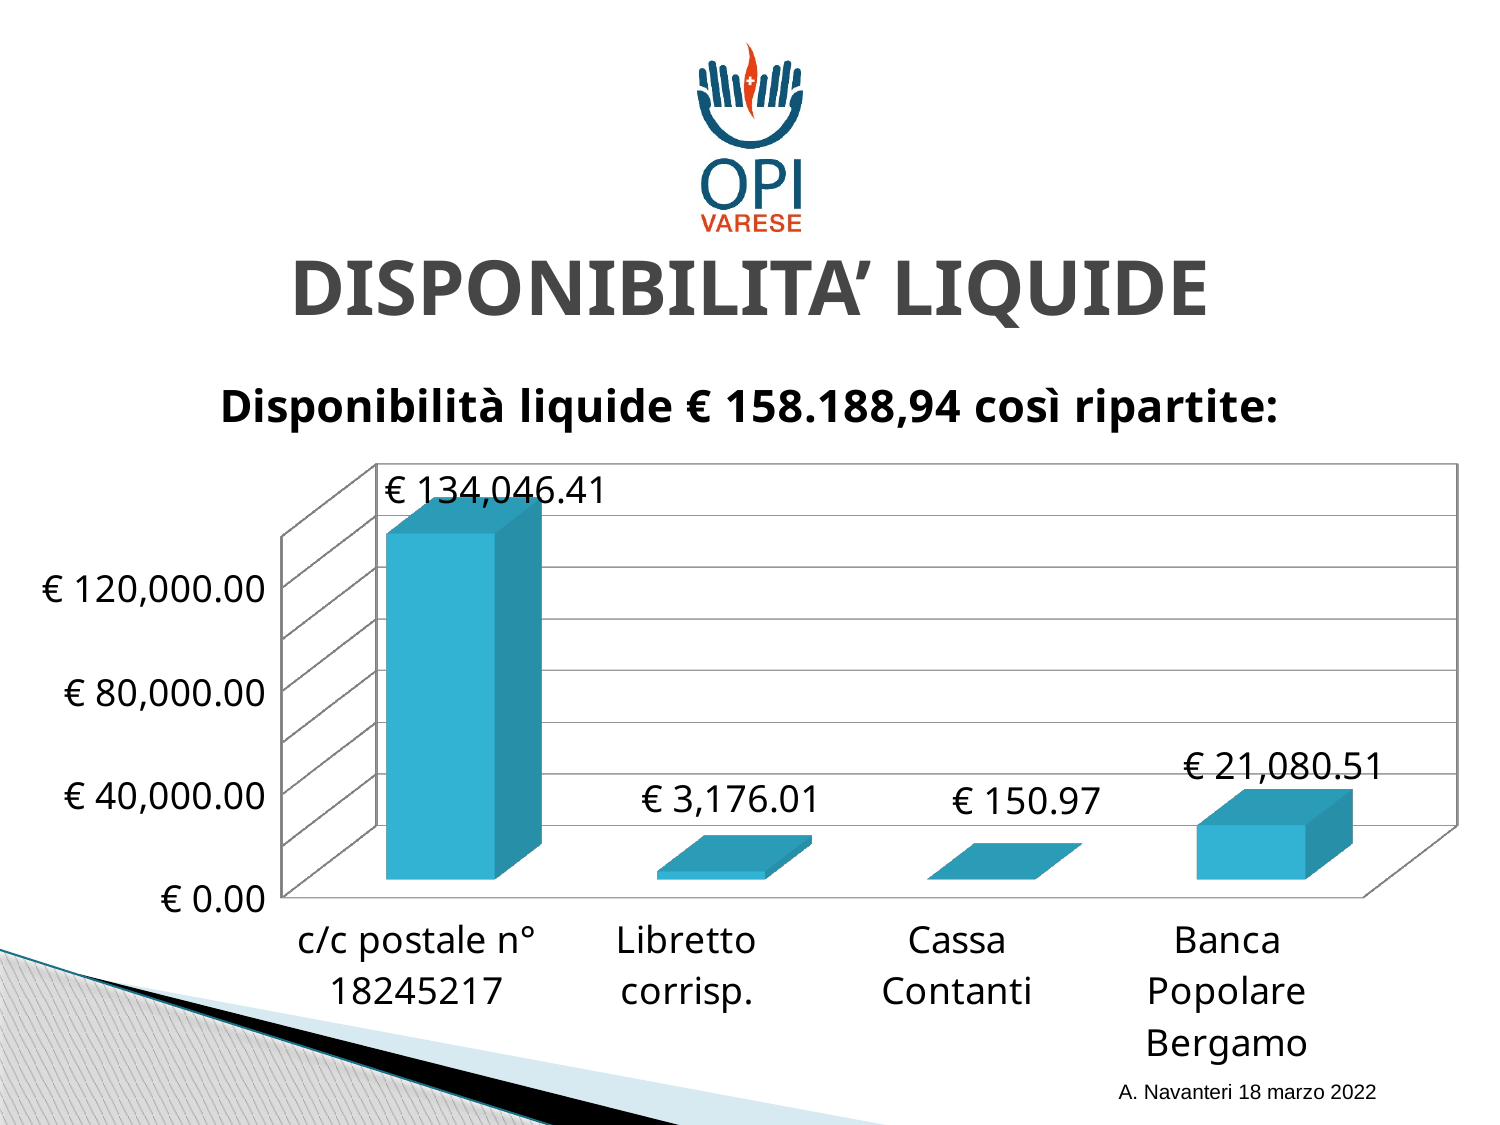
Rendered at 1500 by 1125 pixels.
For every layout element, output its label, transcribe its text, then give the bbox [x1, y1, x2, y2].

chart [0, 337, 1500, 1083]
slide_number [1103, 1096, 1419, 1112]
title DISPONIBILITA’ LIQUIDE [75, 231, 1425, 337]
picture [697, 42, 803, 232]
